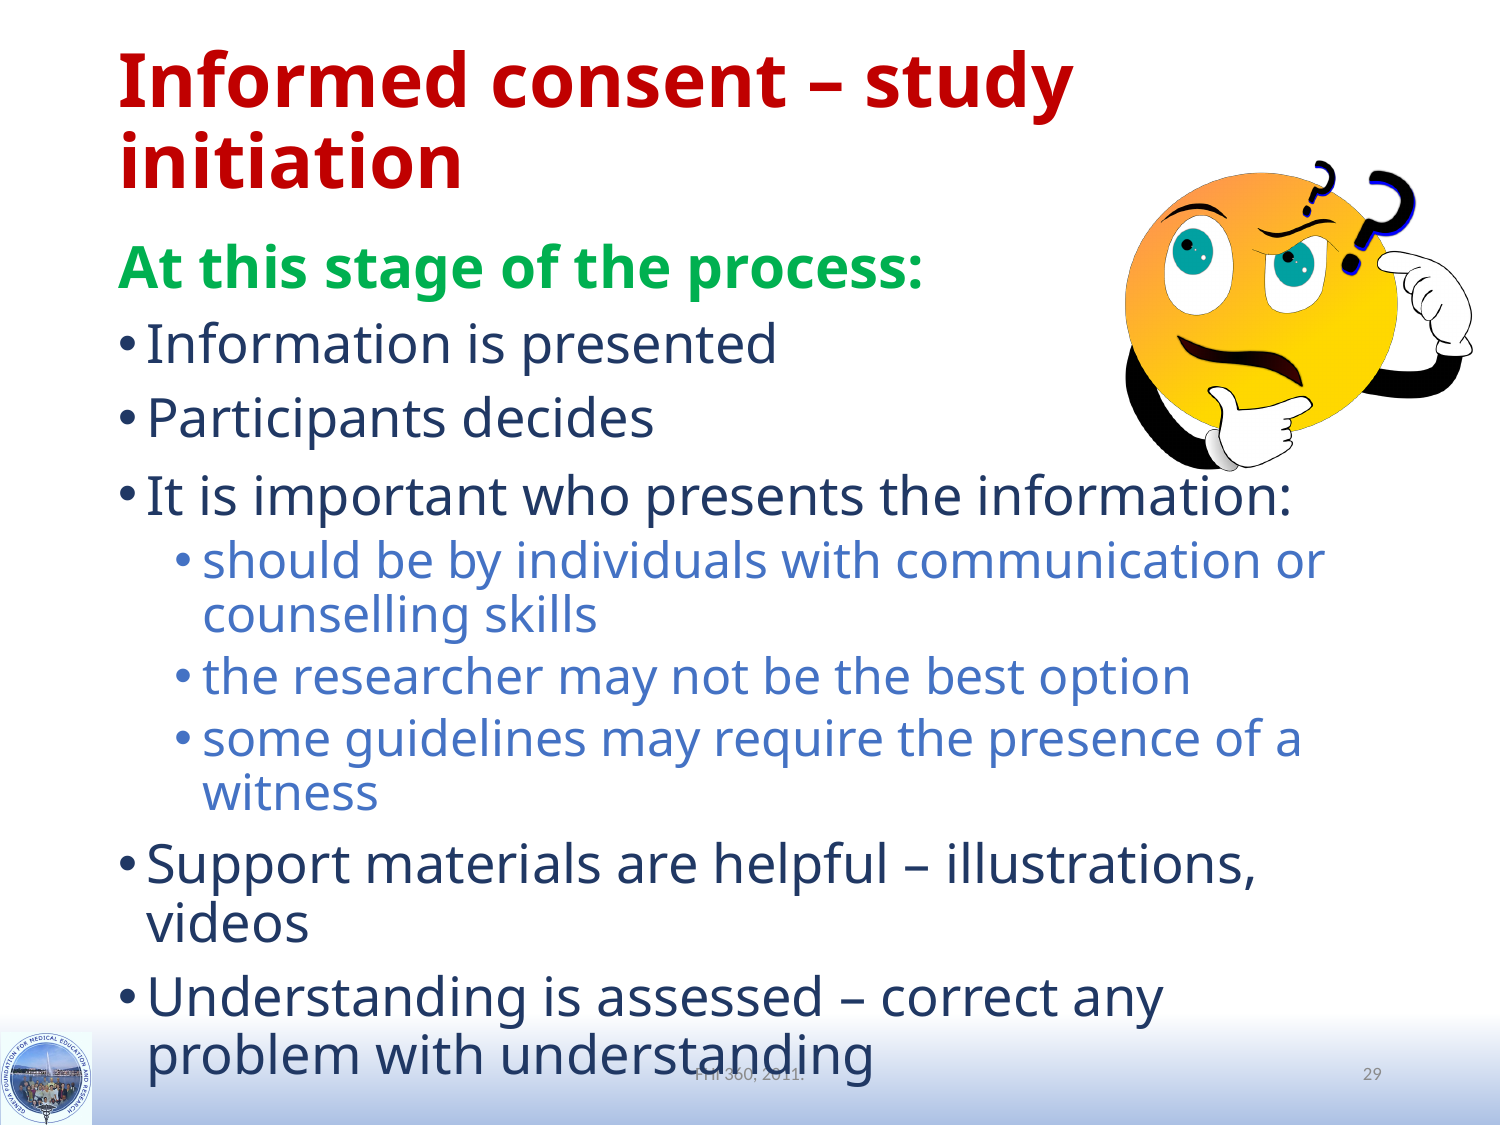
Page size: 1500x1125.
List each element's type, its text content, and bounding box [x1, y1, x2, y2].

slide_number 29 [1059, 1042, 1397, 1103]
title Informed consent – study initiation [103, 59, 1397, 230]
picture [0, 1032, 92, 1125]
footer FHI 360, 2011. [496, 1042, 1004, 1103]
picture [1070, 157, 1496, 473]
list At this stage of the process: Information is presented Participants decides It is important who presents the information: should be by individuals with communication or counselling skills the researcher may not be the best option some guidelines may require the presence of a witness Support materials are helpful – illustrations, videos Understanding is assessed – correct any problem with understanding [103, 230, 1397, 1103]
